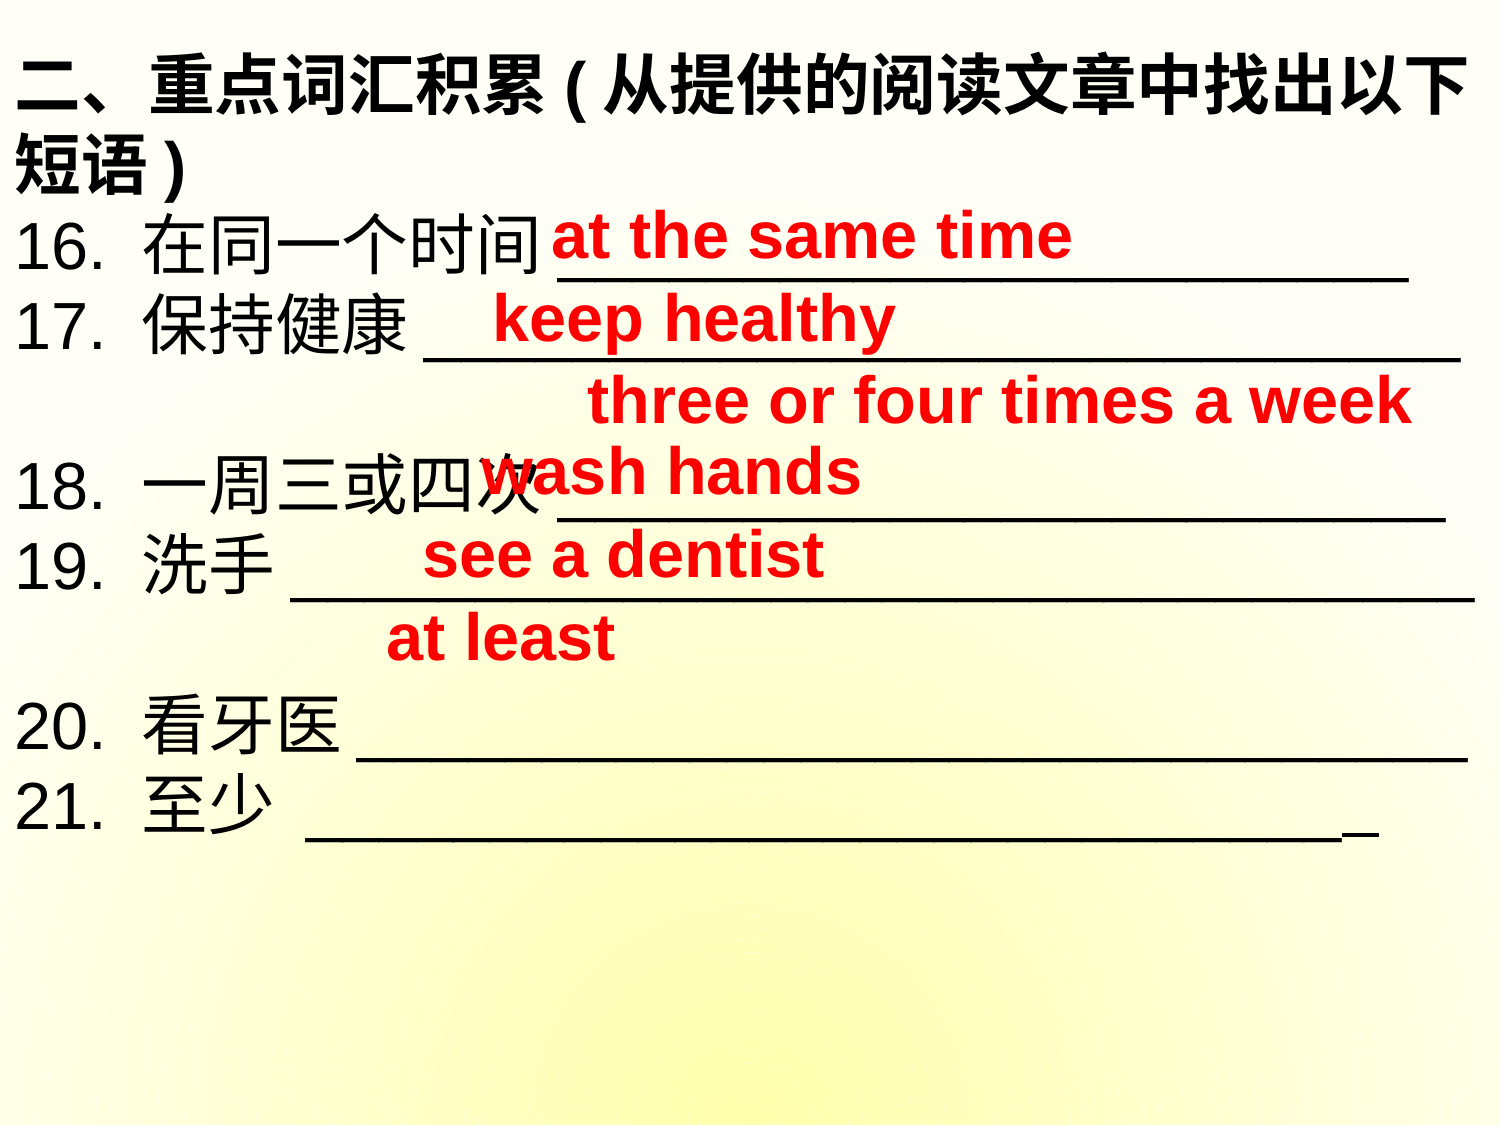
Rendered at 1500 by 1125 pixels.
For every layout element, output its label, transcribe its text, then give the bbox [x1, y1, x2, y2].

text_box see a dentist [407, 503, 1271, 598]
text_box keep healthy [478, 267, 1435, 362]
text_box 二、重点词汇积累(从提供的阅读文章中找出以下短语) 16. 在同一个时间_______________________ 17. 保持健康____________________________ 18. 一周三或四次________________________ 19. 洗手________________________________ 20. 看牙医______________________________ 21. 至少 ____________________________ [0, 35, 1500, 930]
text_box at least [371, 586, 1236, 681]
text_box at the same time [537, 184, 1500, 279]
text_box wash hands [466, 420, 1330, 516]
text_box three or four times a week [572, 349, 1436, 445]
